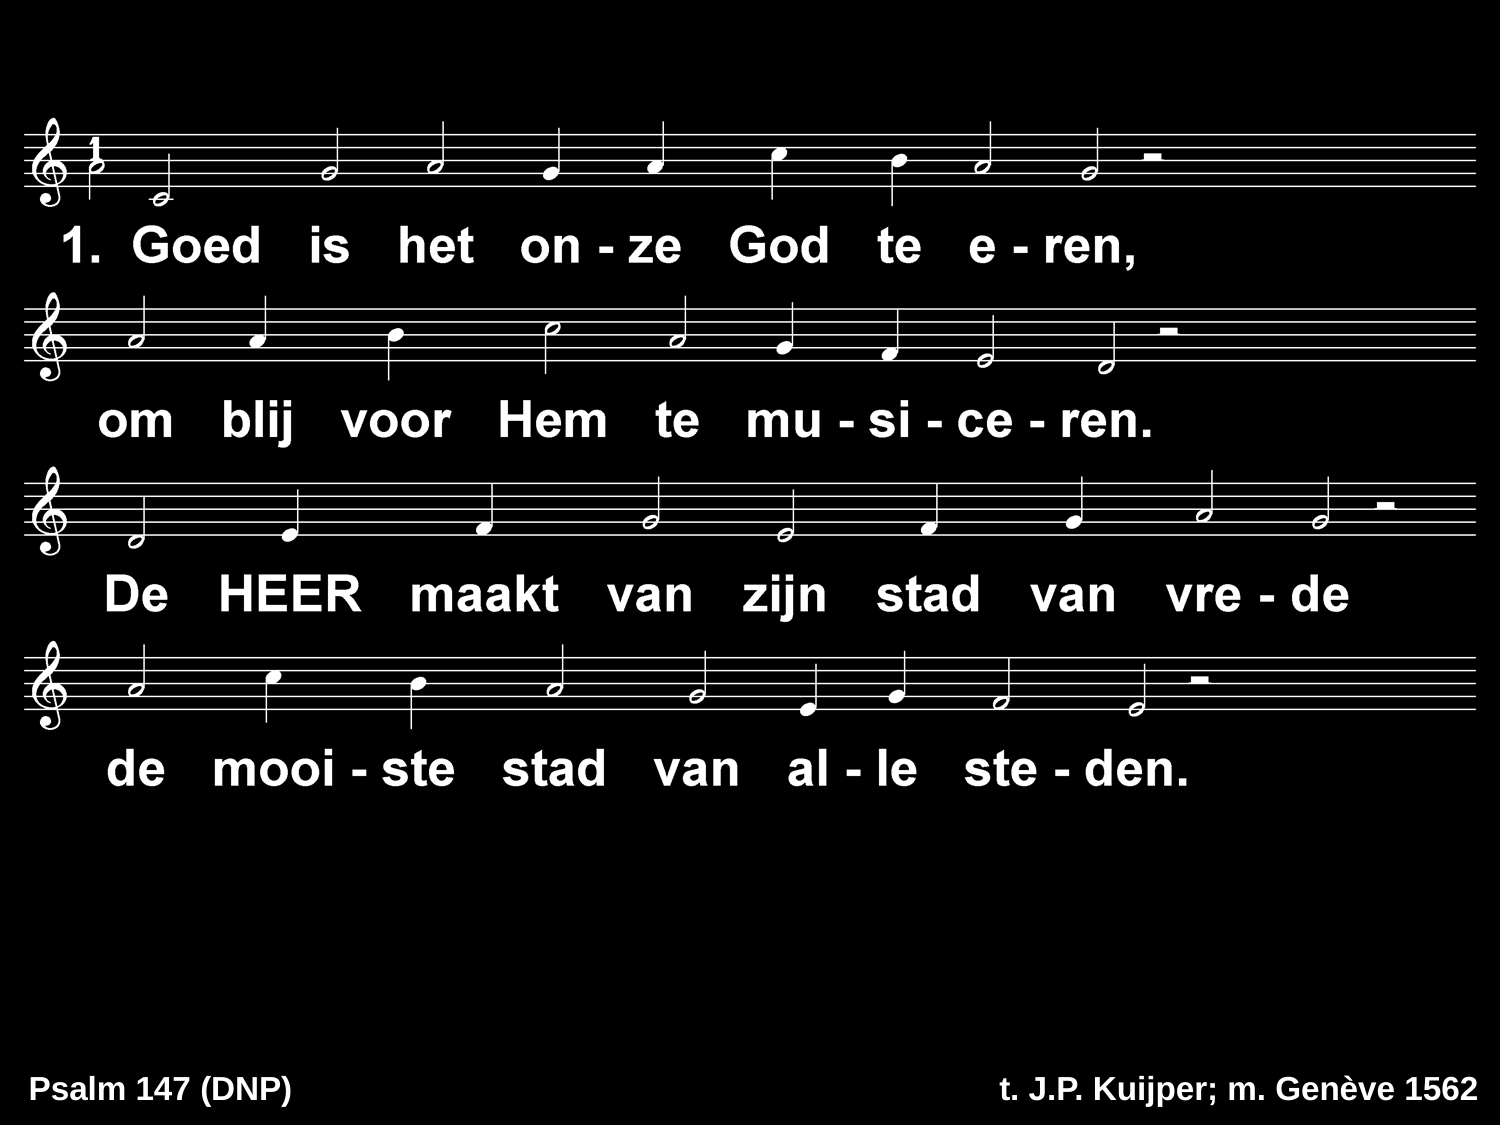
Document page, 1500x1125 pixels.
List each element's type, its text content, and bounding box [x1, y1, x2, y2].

text_box Psalm 147 (DNP) t. J.P. Kuijper; m. Genève 1562 [13, 1059, 1495, 1115]
picture [10, 104, 1490, 801]
